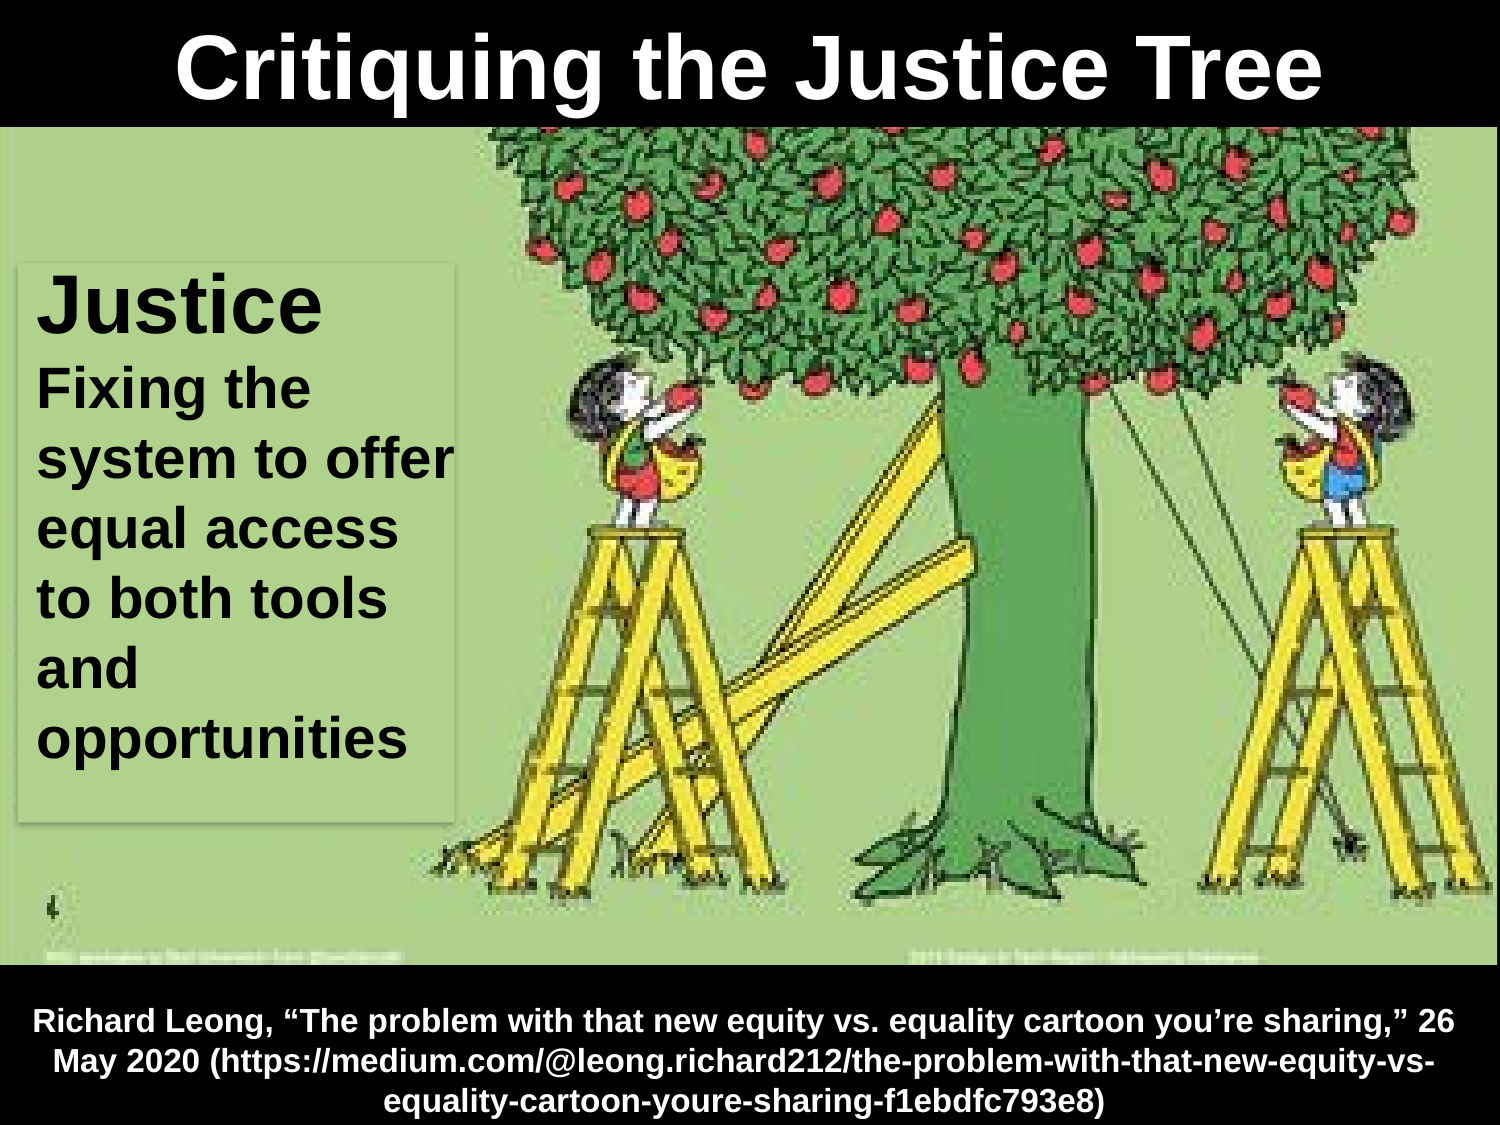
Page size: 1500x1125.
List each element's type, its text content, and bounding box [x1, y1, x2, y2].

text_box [0, 127, 1498, 965]
text_box Richard Leong, “The problem with that new equity vs. equality cartoon you’re sharing,” 26 May 2020 (https://medium.com/@leong.richard212/the-problem-with-that-new-equity-vs-equality-cartoon-youre-sharing-f1ebdfc793e8) [0, 984, 1494, 1125]
title Critiquing the Justice Tree [0, 0, 1500, 126]
